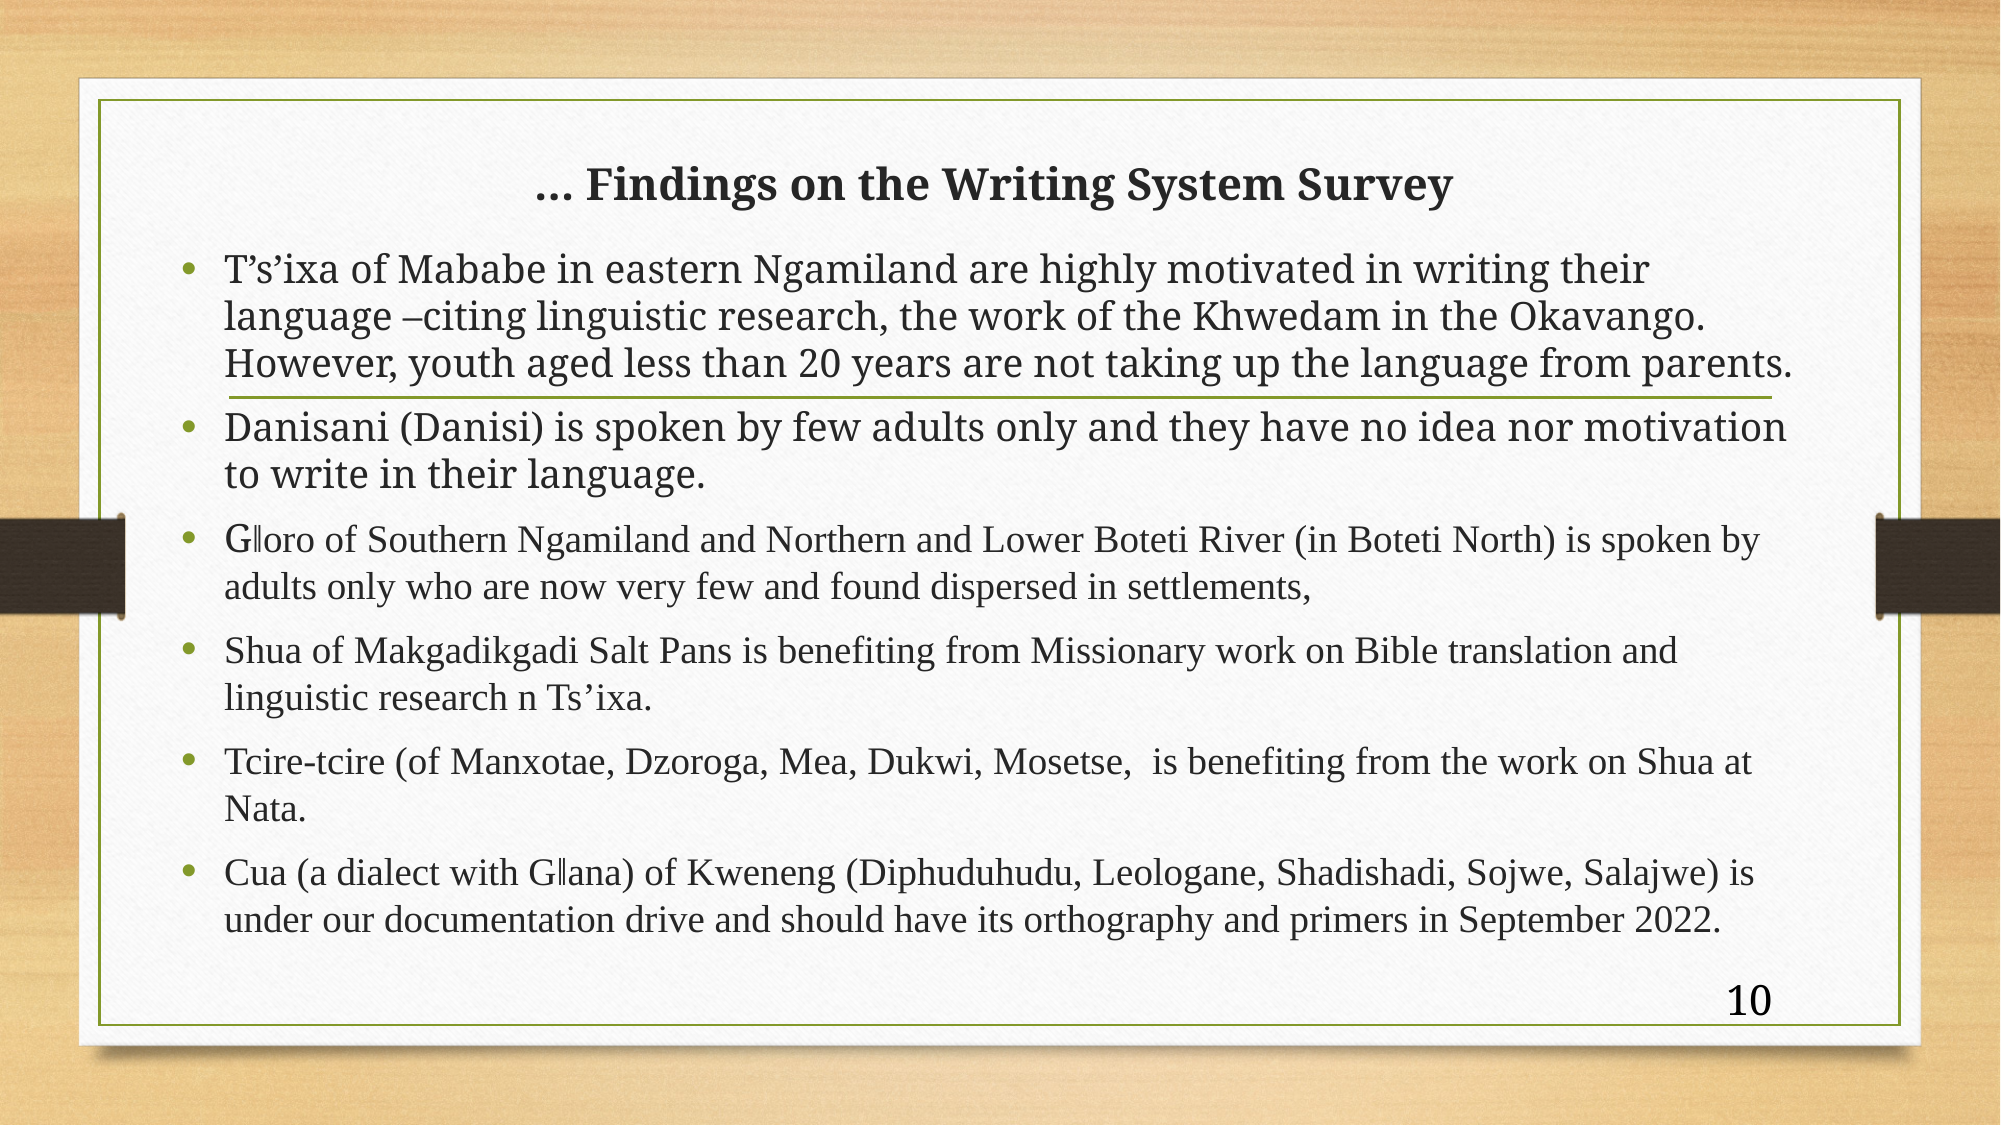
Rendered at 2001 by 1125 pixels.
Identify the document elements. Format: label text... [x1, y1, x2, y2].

slide_number 10 [1698, 979, 1788, 1025]
list T’s’ixa of Mababe in eastern Ngamiland are highly motivated in writing their language –citing linguistic research, the work of the Khwedam in the Okavango. However, youth aged less than 20 years are not taking up the language from parents. Danisani (Danisi) is spoken by few adults only and they have no idea nor motivation to write in their language. Gǁoro of Southern Ngamiland and Northern and Lower Boteti River (in Boteti North) is spoken by adults only who are now very few and found dispersed in settlements, Shua of Makgadikgadi Salt Pans is benefiting from Missionary work on Bible translation and linguistic research n Ts’ixa. Tcire-tcire (of Manxotae, Dzoroga, Mea, Dukwi, Mosetse, is benefiting from the work on Shua at Nata. Cua (a dialect with Gǁana) of Kweneng (Diphuduhudu, Leologane, Shadishadi, Sojwe, Salajwe) is under our documentation drive and should have its orthography and primers in September 2022. [166, 237, 1817, 964]
title … Findings on the Writing System Survey [212, 147, 1788, 217]
picture [0, 0, 2001, 1125]
